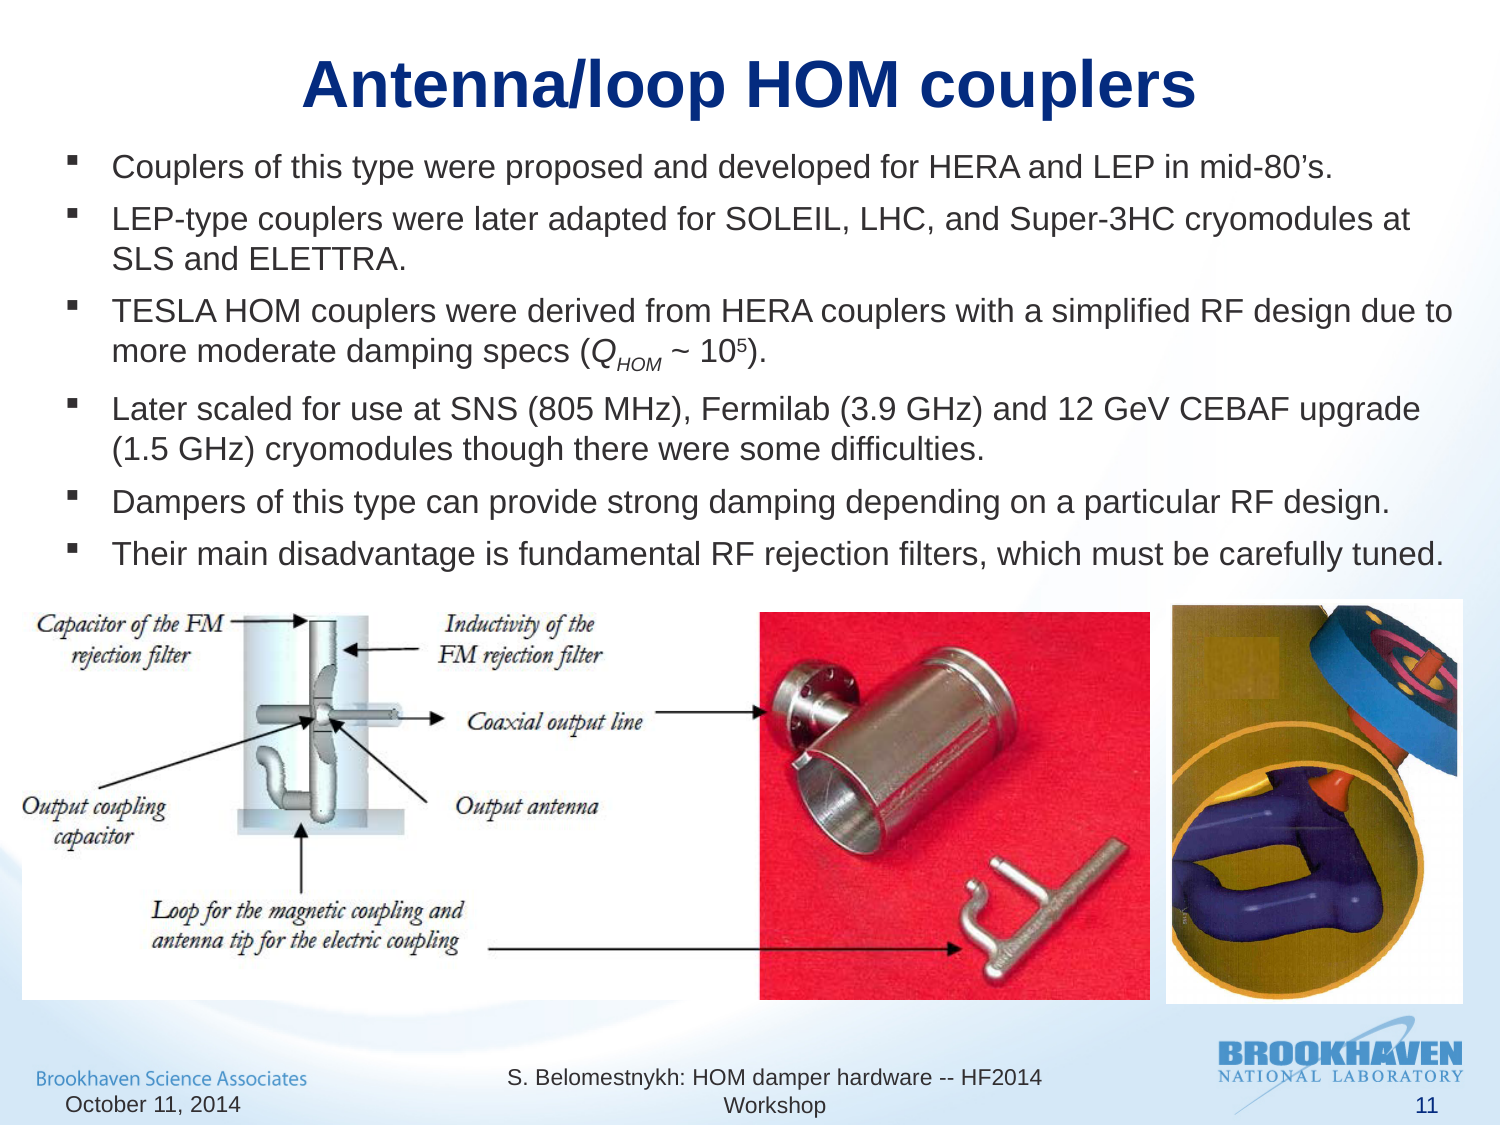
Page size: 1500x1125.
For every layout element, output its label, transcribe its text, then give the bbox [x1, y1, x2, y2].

text_box Couplers of this type were proposed and developed for HERA and LEP in mid-80’s. LEP-type couplers were later adapted for SOLEIL, LHC, and Super-3HC cryomodules at SLS and ELETTRA. TESLA HOM couplers were derived from HERA couplers with a simplified RF design due to more moderate damping specs (QHOM ~ 105). Later scaled for use at SNS (805 MHz), Fermilab (3.9 GHz) and 12 GeV CEBAF upgrade (1.5 GHz) cryomodules though there were some difficulties. Dampers of this type can provide strong damping depending on a particular RF design. Their main disadvantage is fundamental RF rejection filters, which must be carefully tuned. [49, 137, 1488, 580]
slide_number 11 [1399, 1074, 1488, 1125]
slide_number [49, 1074, 326, 1125]
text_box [1166, 599, 1463, 1004]
picture [0, 0, 1500, 1125]
title Antenna/loop HOM couplers [62, 0, 1438, 137]
footer S. Belomestnykh: HOM damper hardware -- HF2014 Workshop [437, 1074, 1113, 1125]
